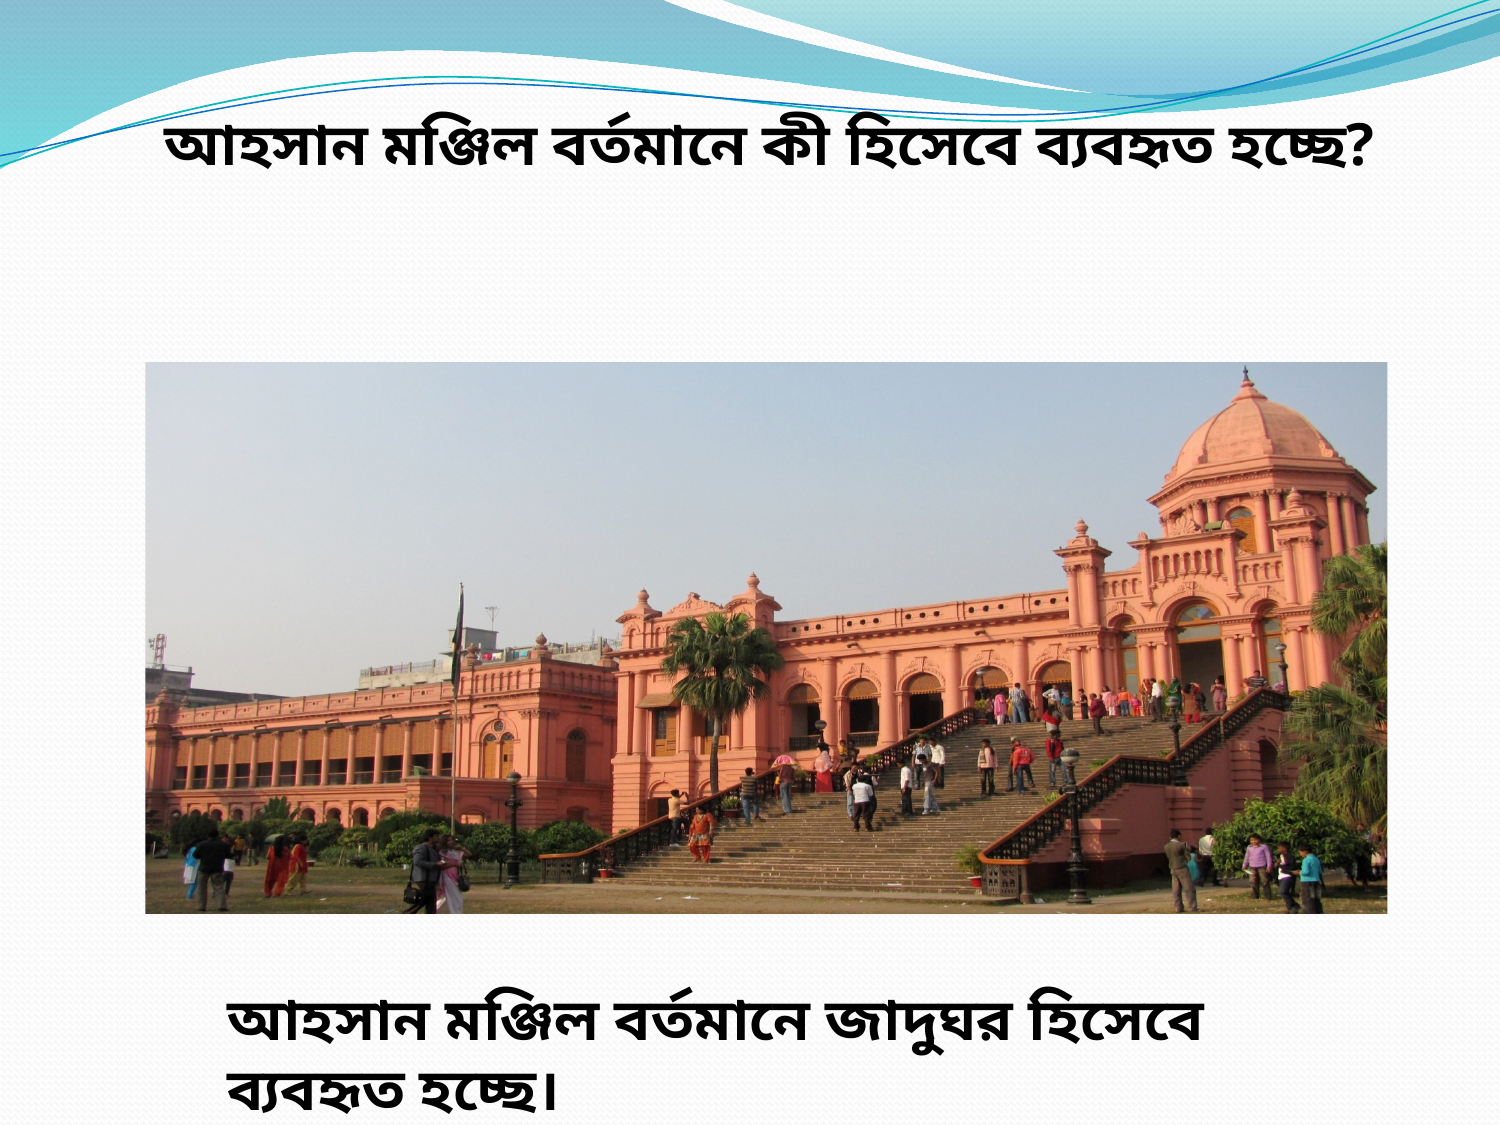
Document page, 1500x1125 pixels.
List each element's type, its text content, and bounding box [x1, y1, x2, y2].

text_box আহসান মঞ্জিল বর্তমানে কী হিসেবে ব্যবহৃত হচ্ছে? [150, 99, 1400, 185]
picture [145, 362, 1388, 915]
text_box আহসান মঞ্জিল বর্তমানে জাদুঘর হিসেবে ব্যবহৃত হচ্ছে। [212, 974, 1275, 1125]
